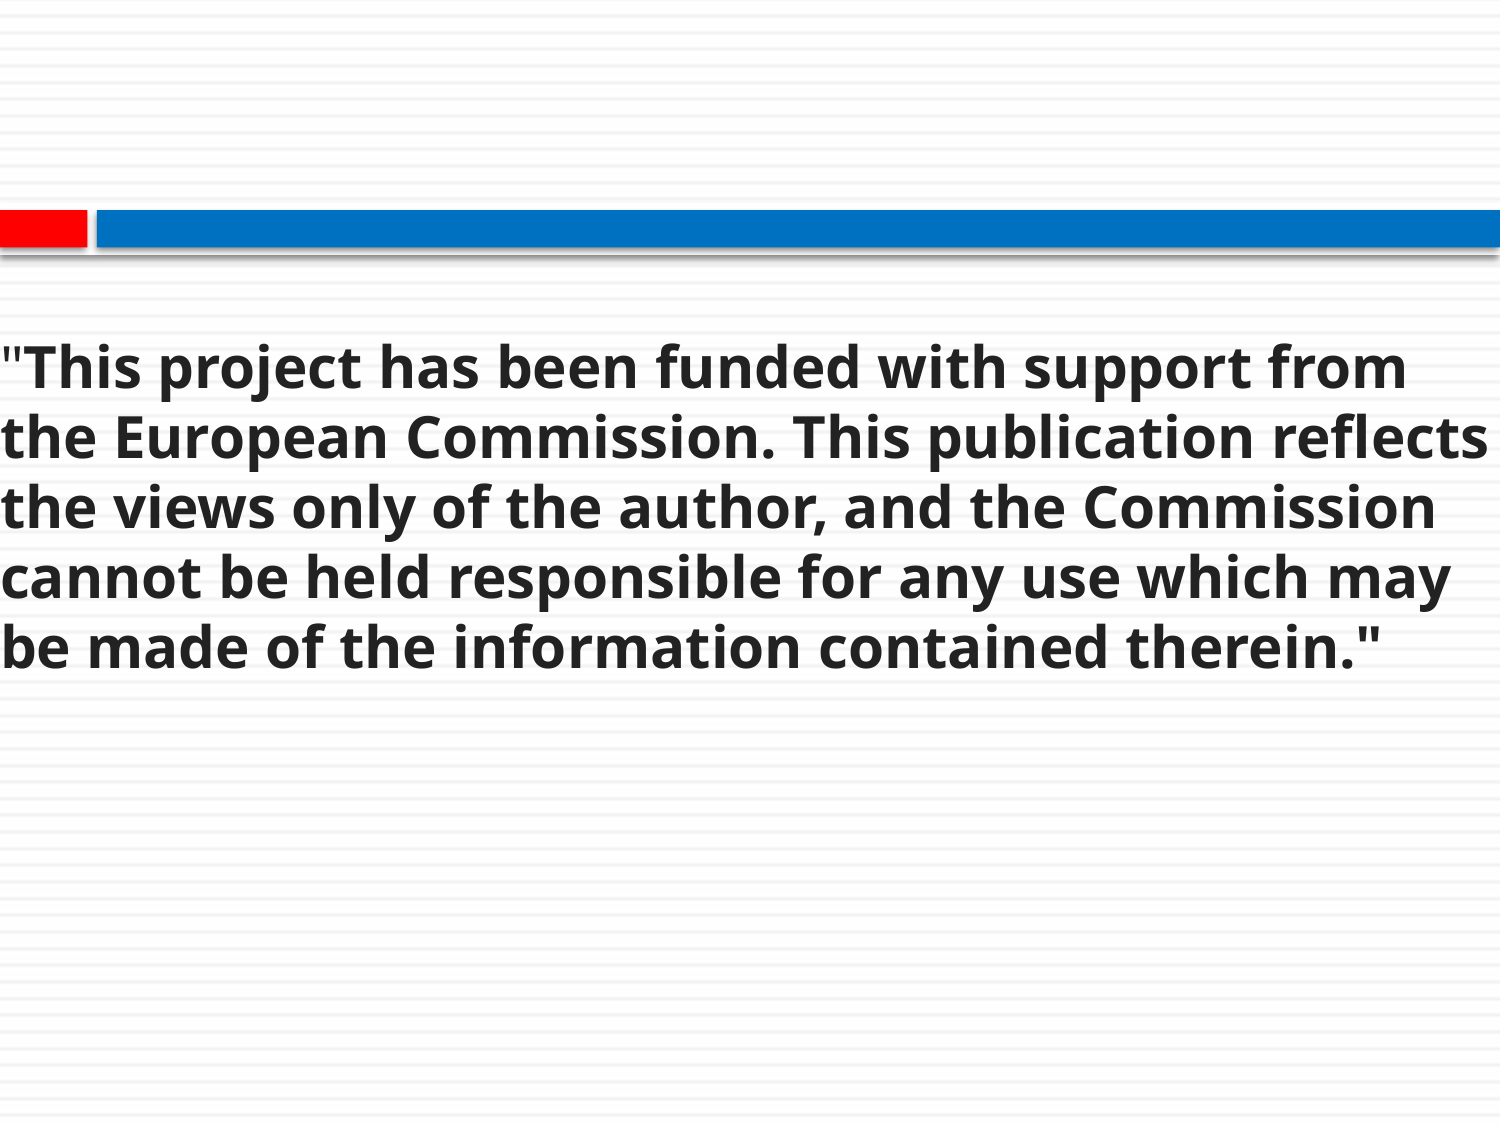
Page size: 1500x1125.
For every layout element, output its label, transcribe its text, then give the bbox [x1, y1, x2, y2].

text_box "This project has been funded with support from the European Commission. This publication reflects the views only of the author, and the Commission cannot be held responsible for any use which may be made of the information contained therein." [0, 330, 1500, 751]
